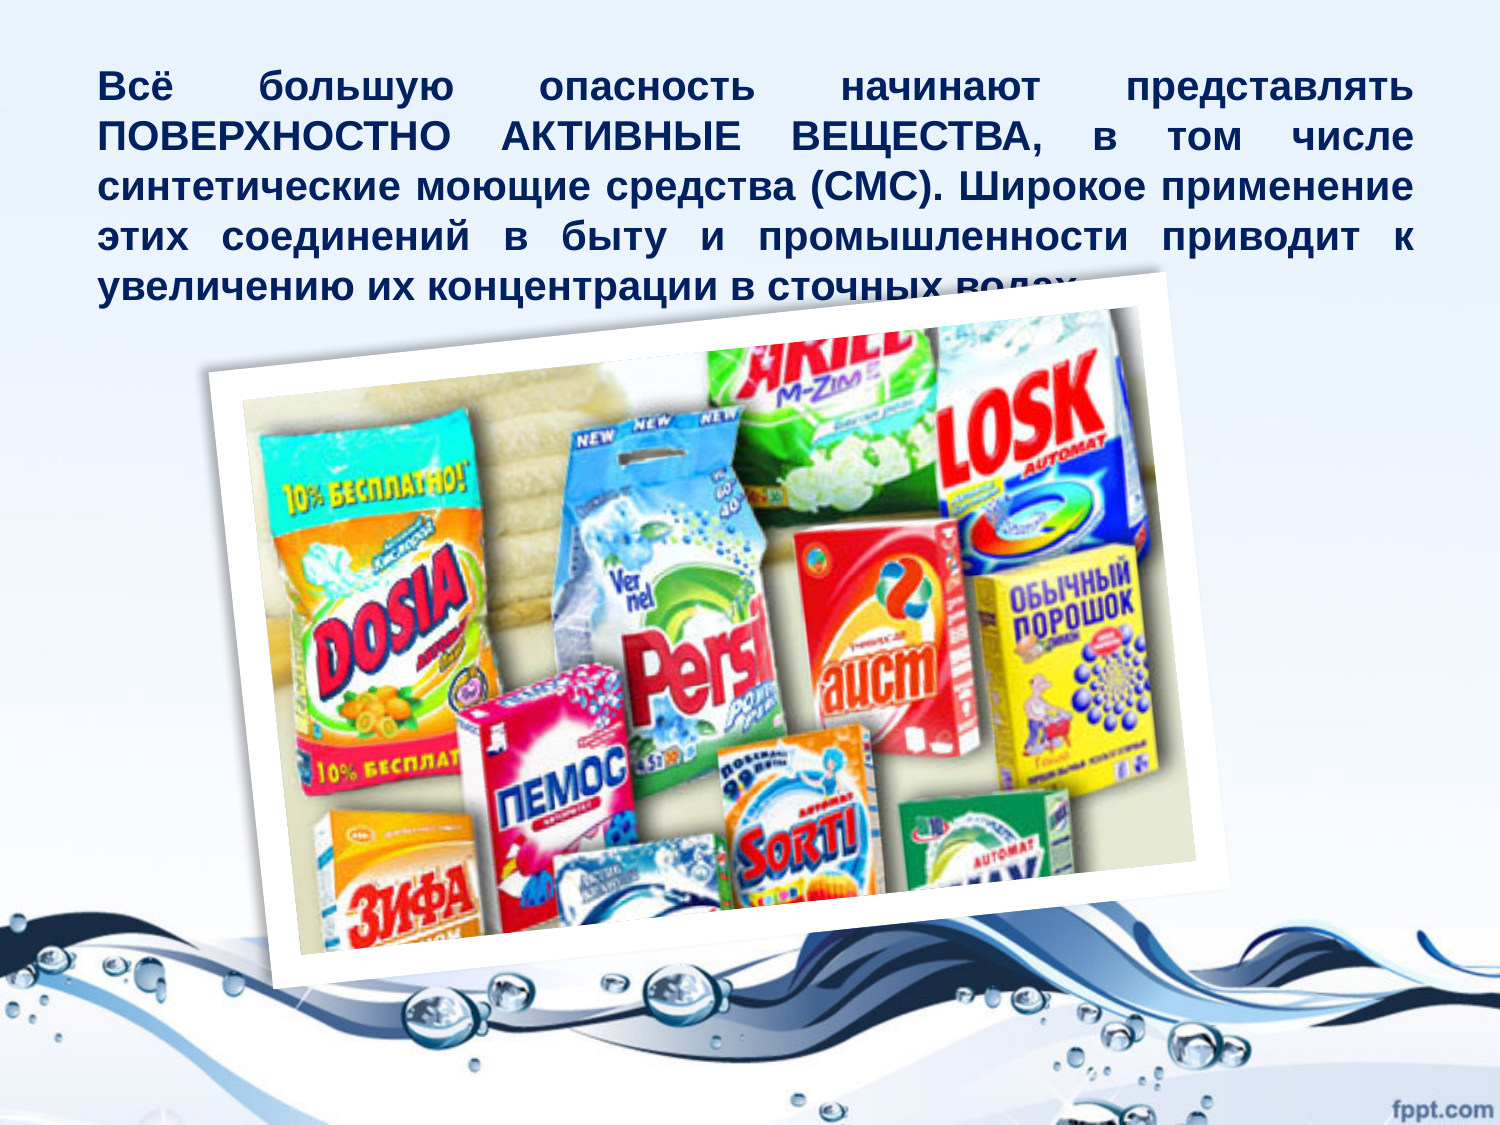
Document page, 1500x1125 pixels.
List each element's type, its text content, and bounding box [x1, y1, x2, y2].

picture [0, 0, 1500, 1125]
title Всё большую опасность начинают представлять ПОВЕРХНОСТНО АКТИВНЫЕ ВЕЩЕСТВА, в том числе синтетические моющие средства (СМС). Широкое применение этих соединений в быту и промышленности приводит к увеличению их концентрации в сточных водах. [81, 58, 1430, 317]
